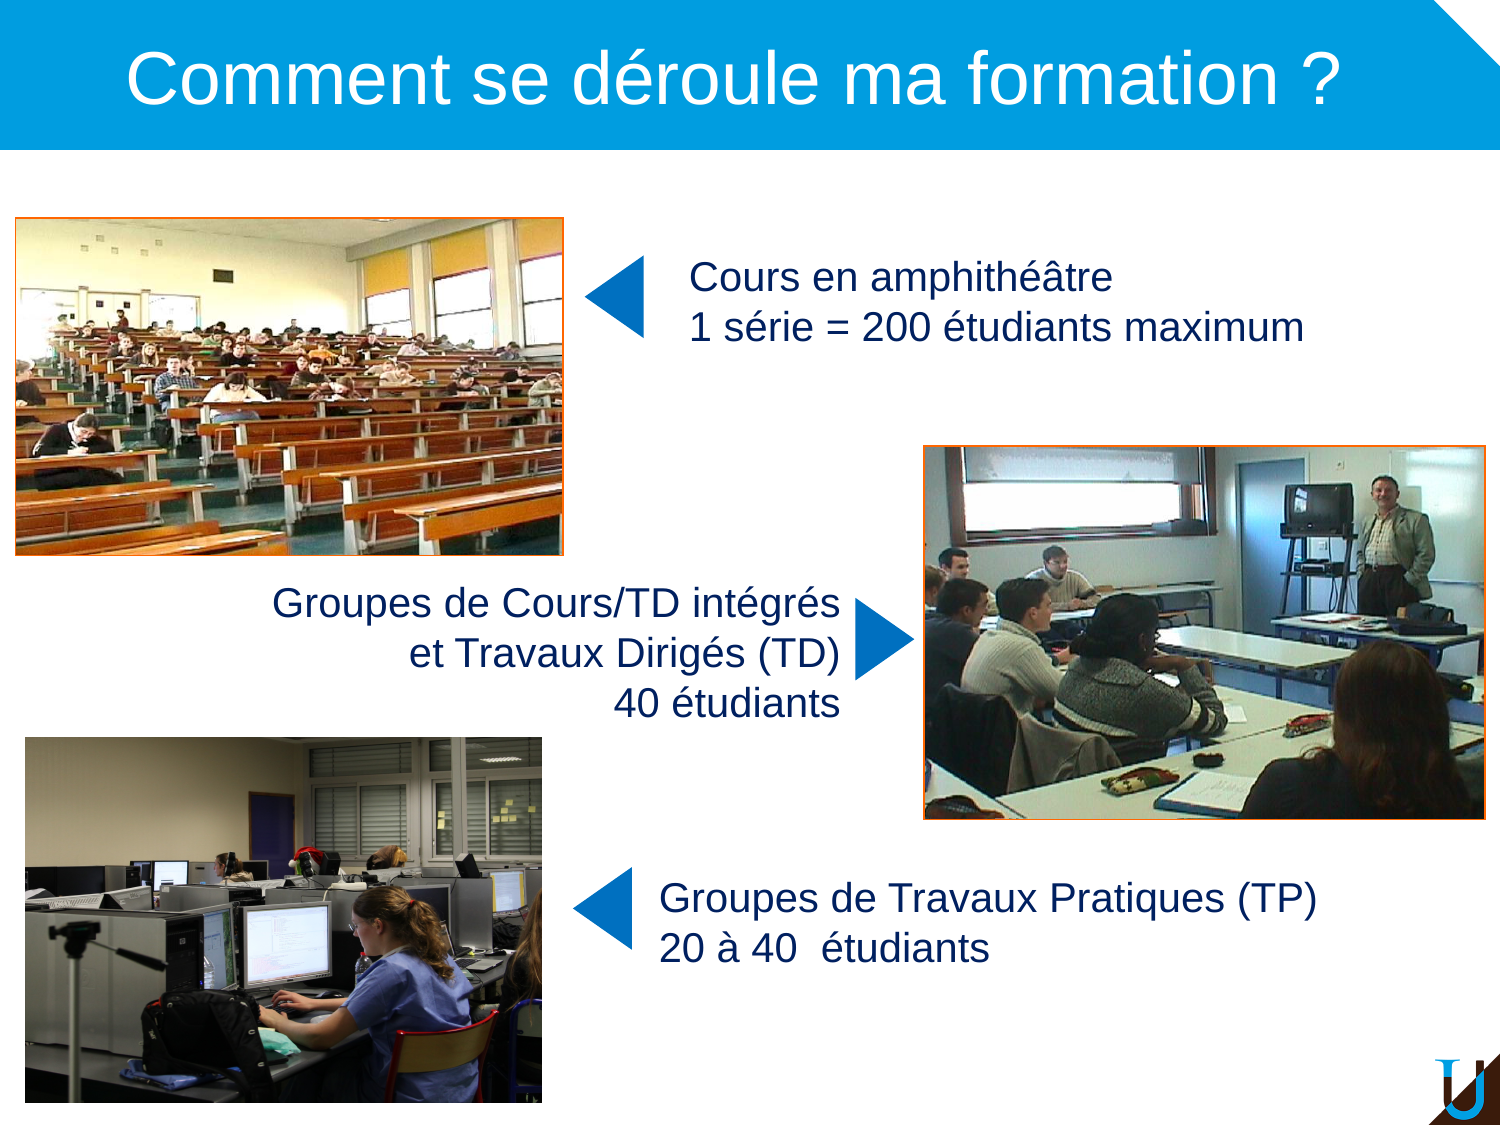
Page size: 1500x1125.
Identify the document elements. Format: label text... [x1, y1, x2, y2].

title Comment se déroule ma formation ? [0, 0, 1425, 150]
picture [25, 737, 542, 1104]
picture [924, 446, 1485, 819]
text_box [855, 597, 915, 681]
text_box [584, 255, 644, 339]
picture [15, 218, 563, 555]
text_box Cours en amphithéâtre 1 série = 200 étudiants maximum [667, 234, 1436, 365]
text_box Groupes de Travaux Pratiques (TP) 20 à 40 étudiants [637, 855, 1500, 986]
text_box Groupes de Cours/TD intégrés et Travaux Dirigés (TD) 40 étudiants [0, 586, 863, 717]
picture [1425, 1050, 1500, 1125]
text_box [572, 867, 632, 950]
